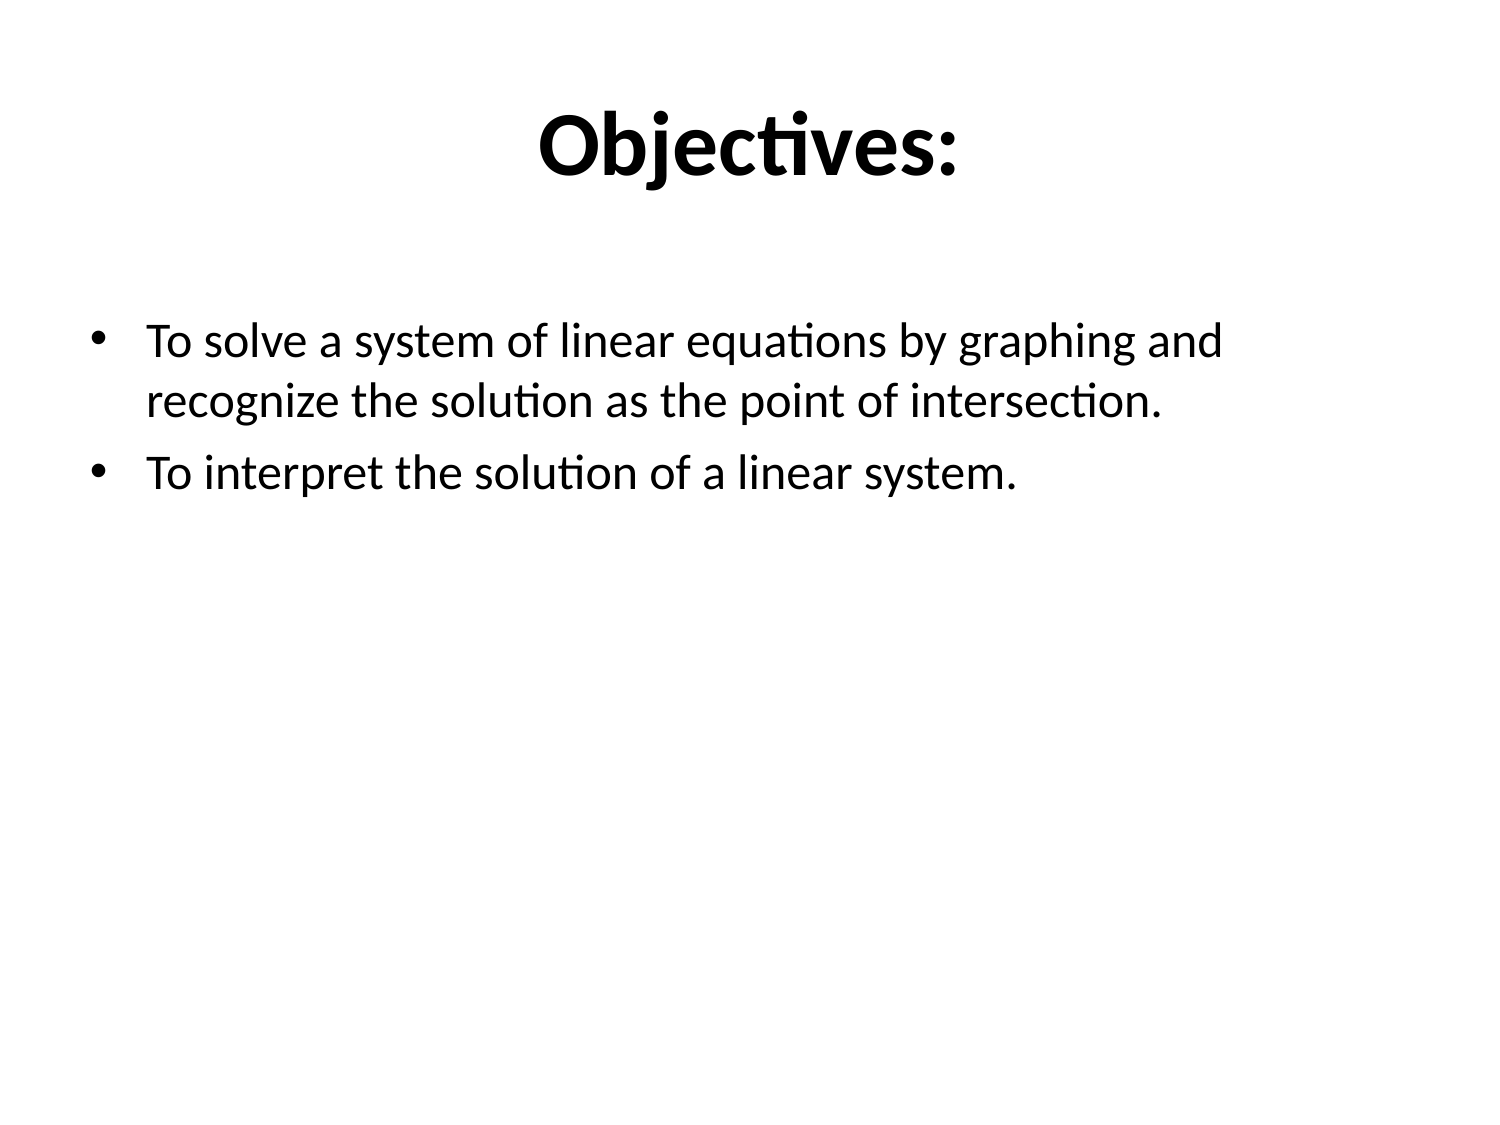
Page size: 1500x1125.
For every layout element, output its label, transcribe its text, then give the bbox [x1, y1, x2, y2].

title Objectives: [75, 45, 1425, 233]
text_box To solve a system of linear equations by graphing and recognize the solution as the point of intersection. To interpret the solution of a linear system. [74, 299, 1413, 508]
